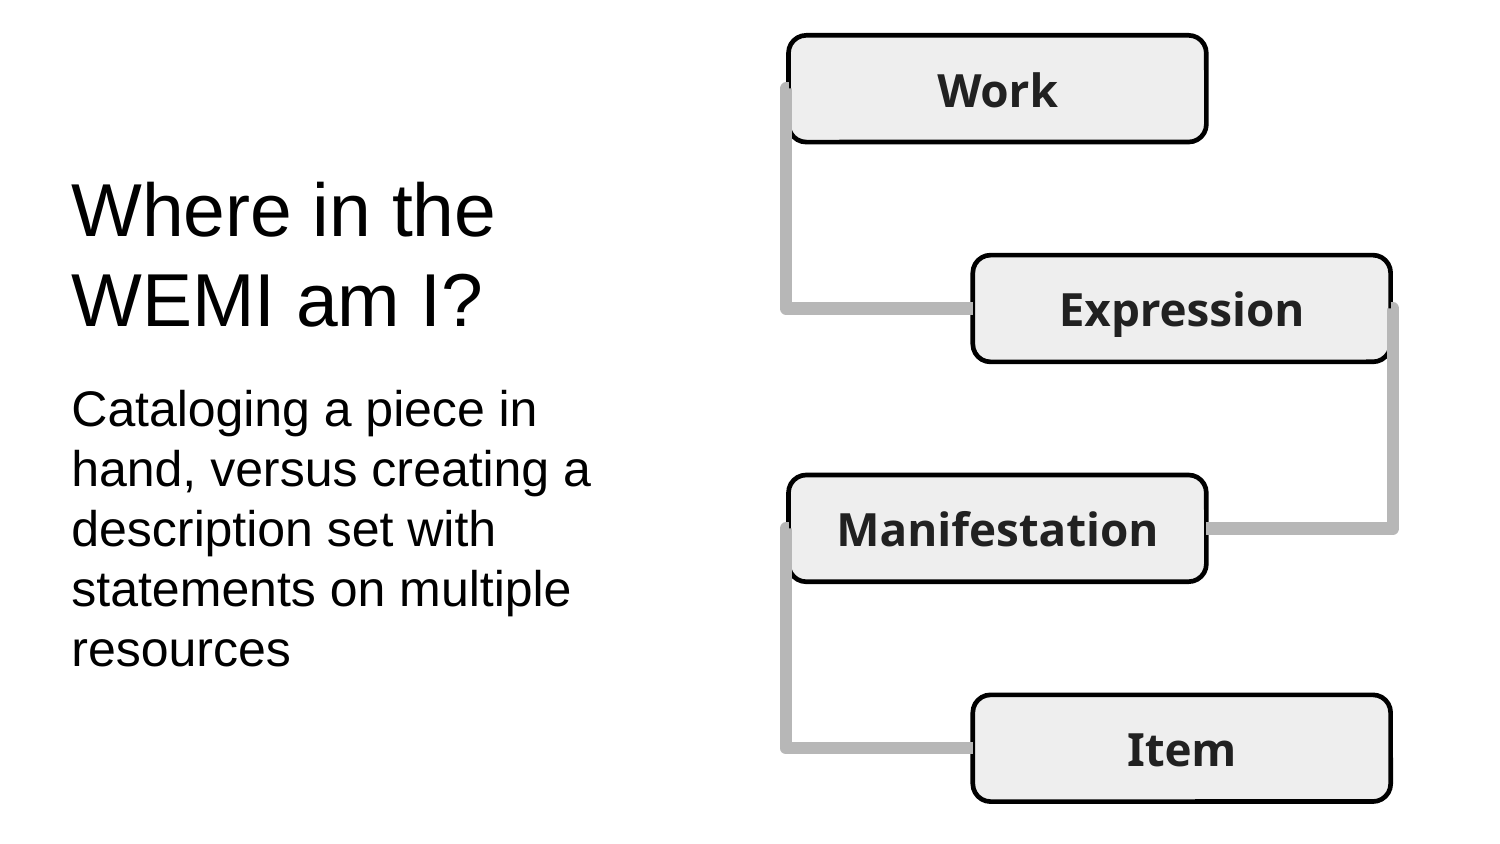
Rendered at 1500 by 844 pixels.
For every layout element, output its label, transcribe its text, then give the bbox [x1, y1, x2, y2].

text_box Where in the WEMI am I? Cataloging a piece in hand, versus creating a description set with statements on multiple resources [56, 146, 660, 692]
text_box Manifestation [788, 474, 1207, 582]
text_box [788, 528, 974, 749]
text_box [1206, 308, 1391, 529]
text_box Item [972, 694, 1391, 802]
text_box Expression [972, 255, 1391, 362]
text_box Work [788, 35, 1207, 143]
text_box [788, 88, 974, 309]
